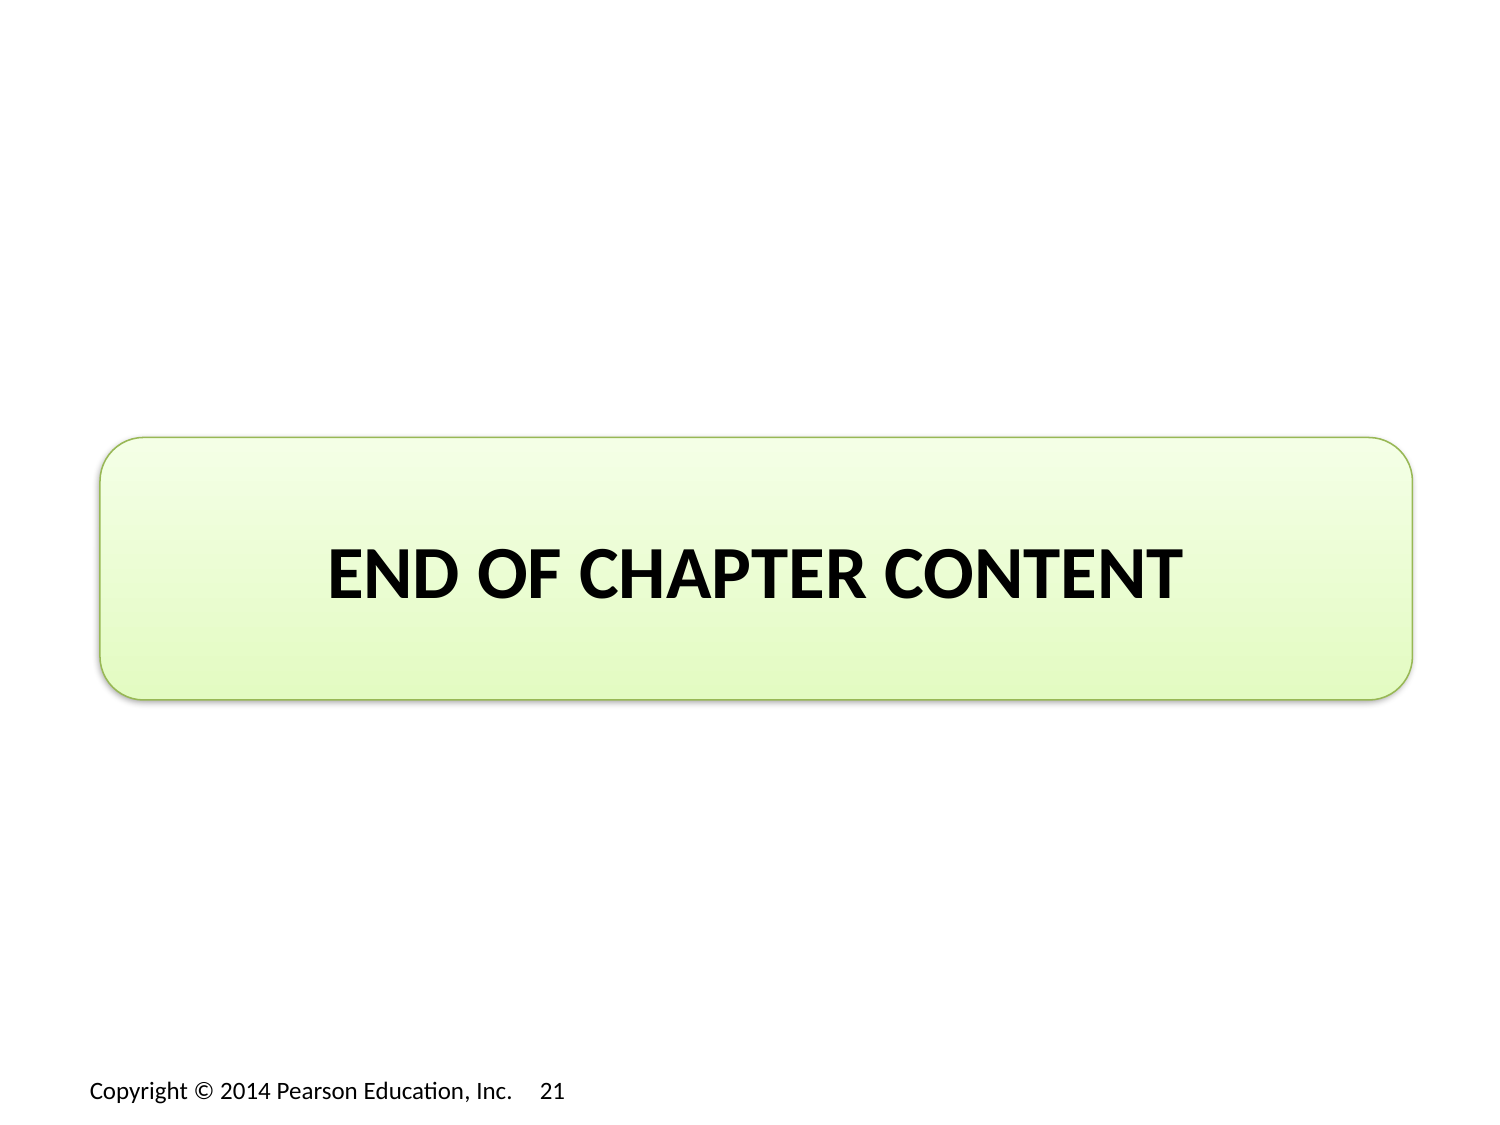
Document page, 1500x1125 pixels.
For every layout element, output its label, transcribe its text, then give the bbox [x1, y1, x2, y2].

title End of Chapter Content [118, 450, 1394, 688]
